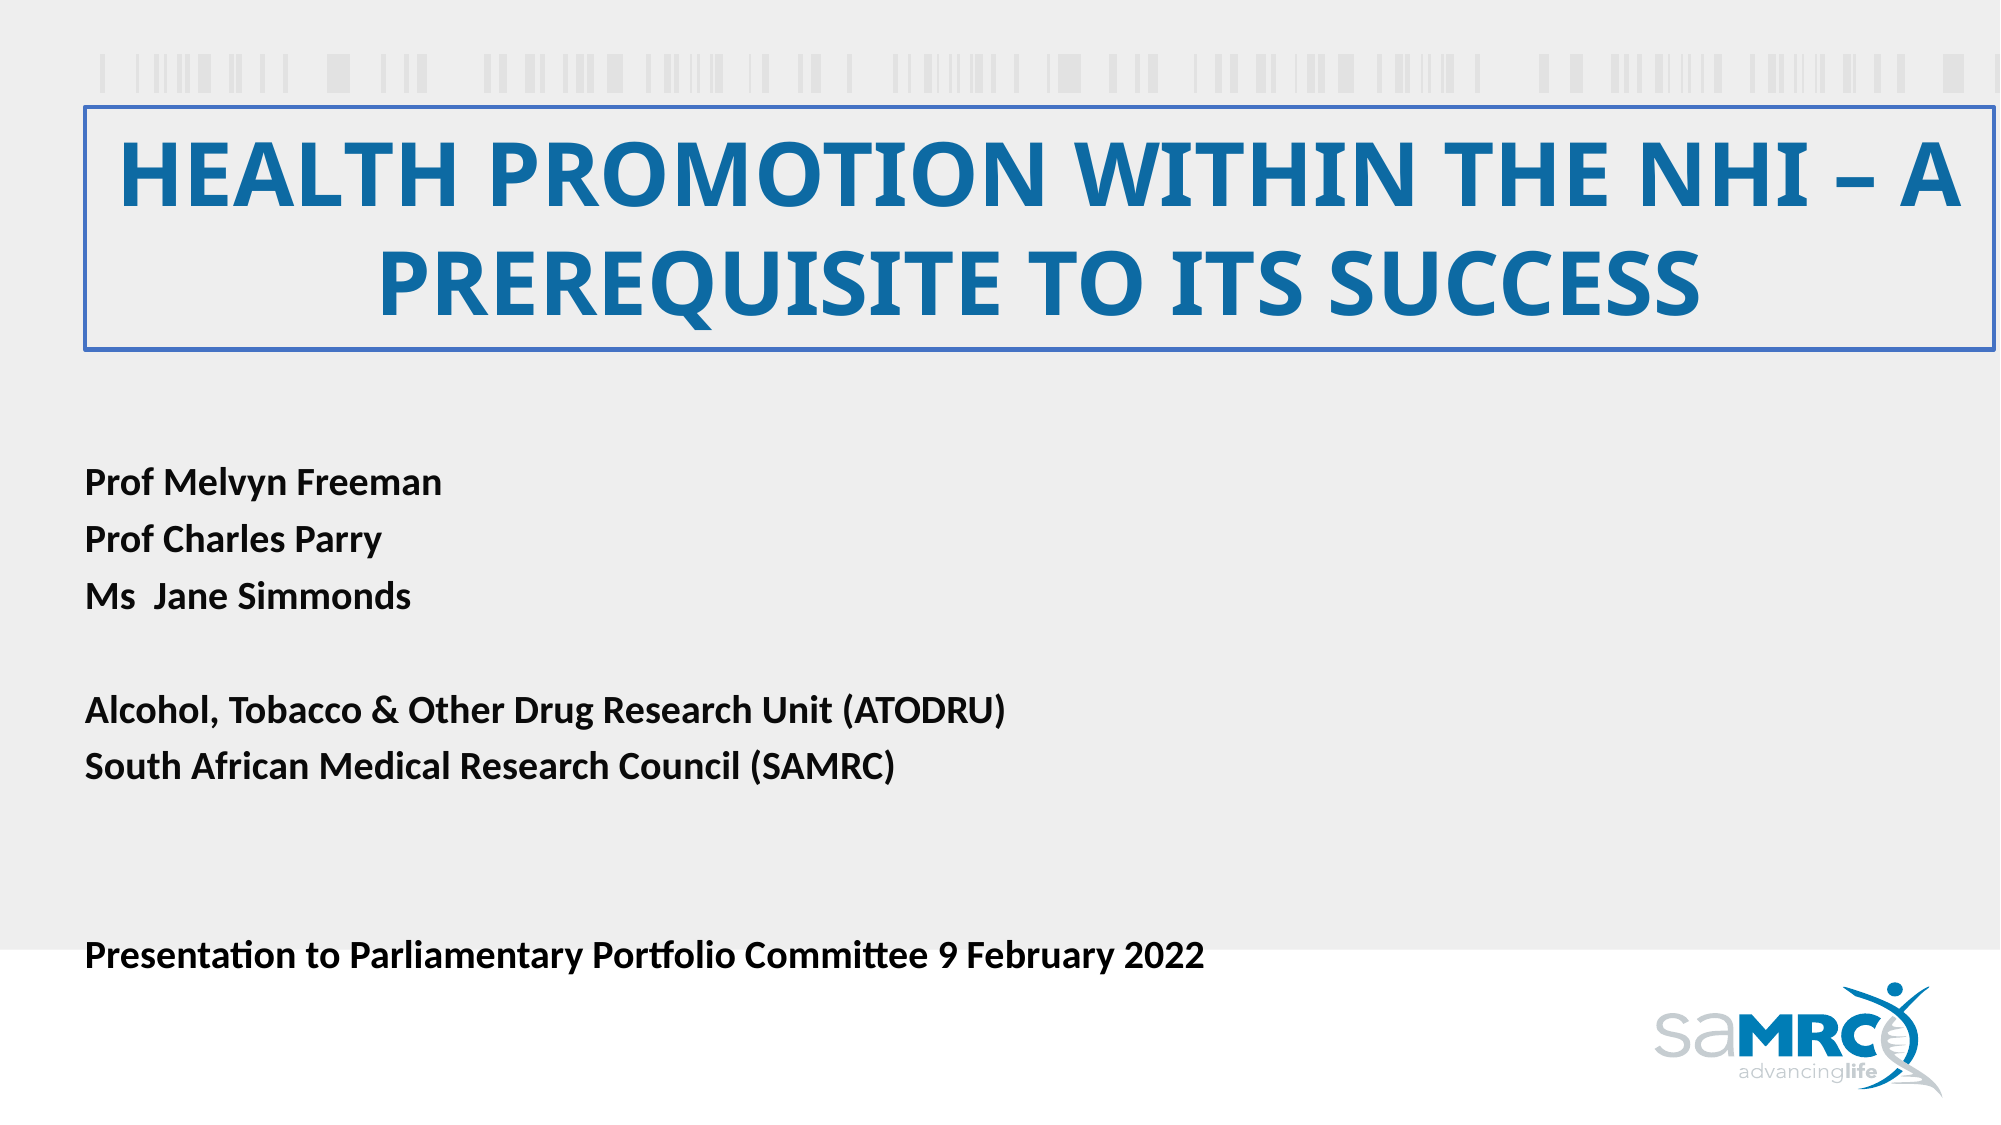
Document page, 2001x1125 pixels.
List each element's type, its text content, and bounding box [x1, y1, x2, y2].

title Health promotion within the NHI – a prerequisite to its success [84, 106, 1994, 350]
list Prof Melvyn Freeman Prof Charles Parry Ms Jane Simmonds Alcohol, Tobacco & Other Drug Research Unit (ATODRU) South African Medical Research Council (SAMRC) Presentation to Parliamentary Portfolio Committee 9 February 2022 [84, 387, 1885, 1125]
